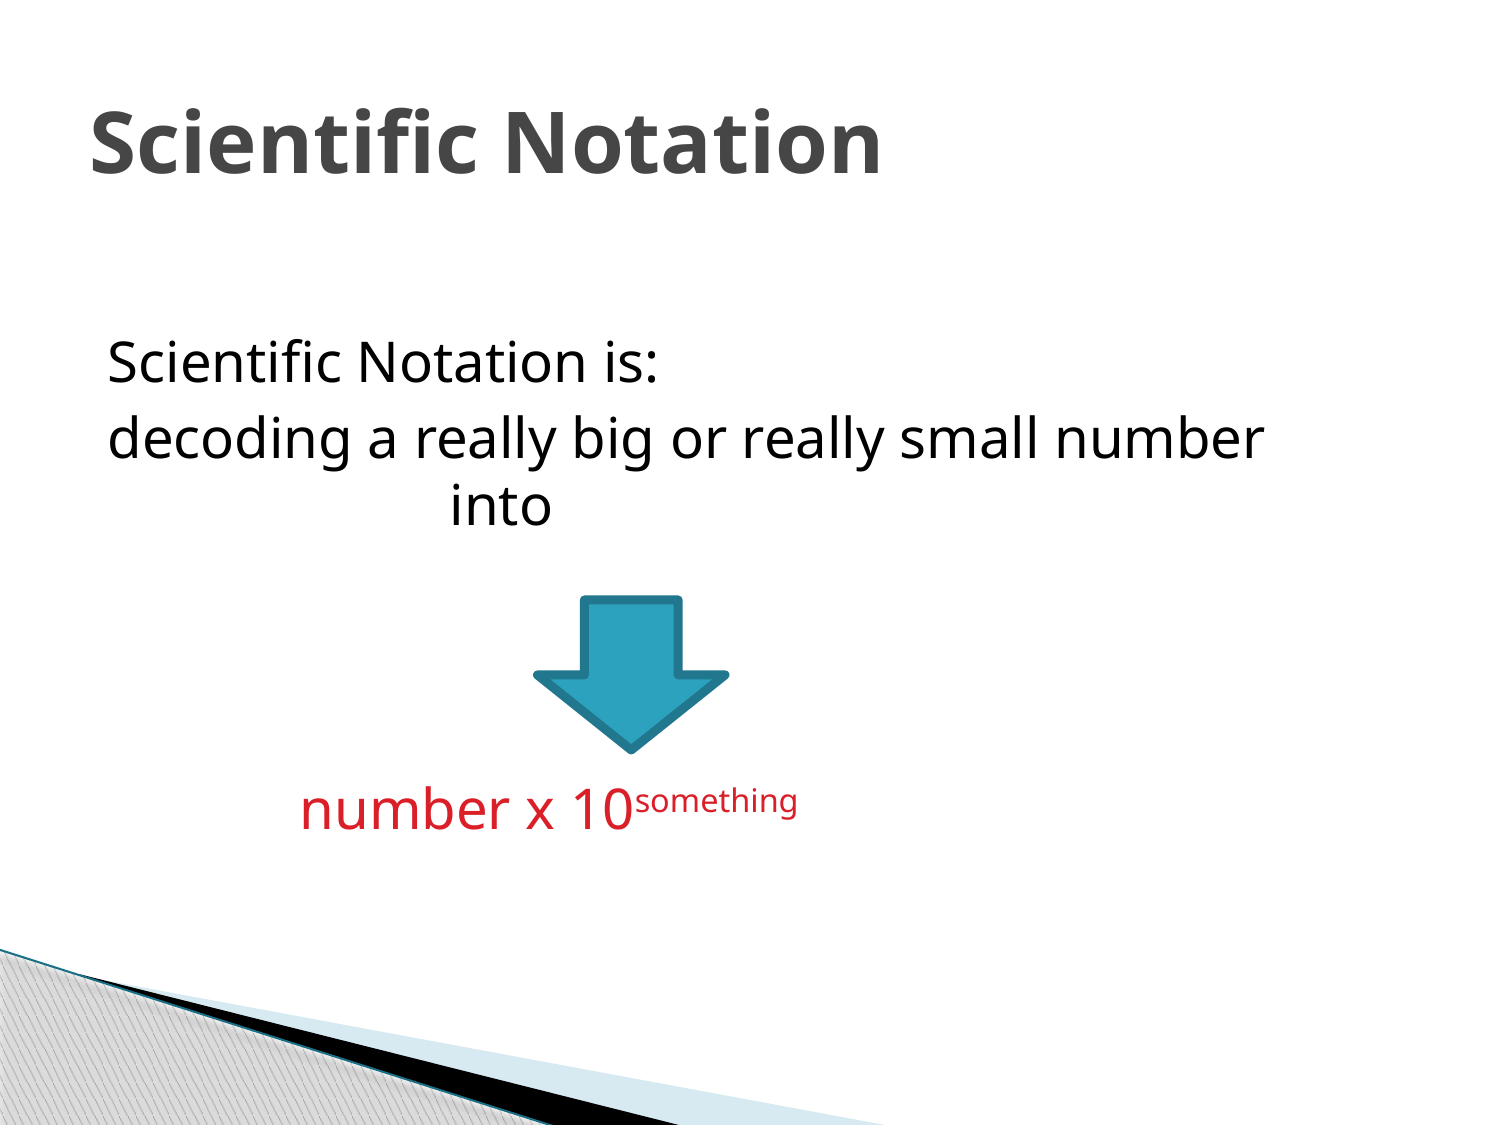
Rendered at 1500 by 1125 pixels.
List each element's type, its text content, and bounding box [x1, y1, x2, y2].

list Scientific Notation is: decoding a really big or really small number into number x 10something [75, 243, 1425, 986]
title Scientific Notation [75, 45, 1425, 233]
text_box [533, 595, 730, 755]
